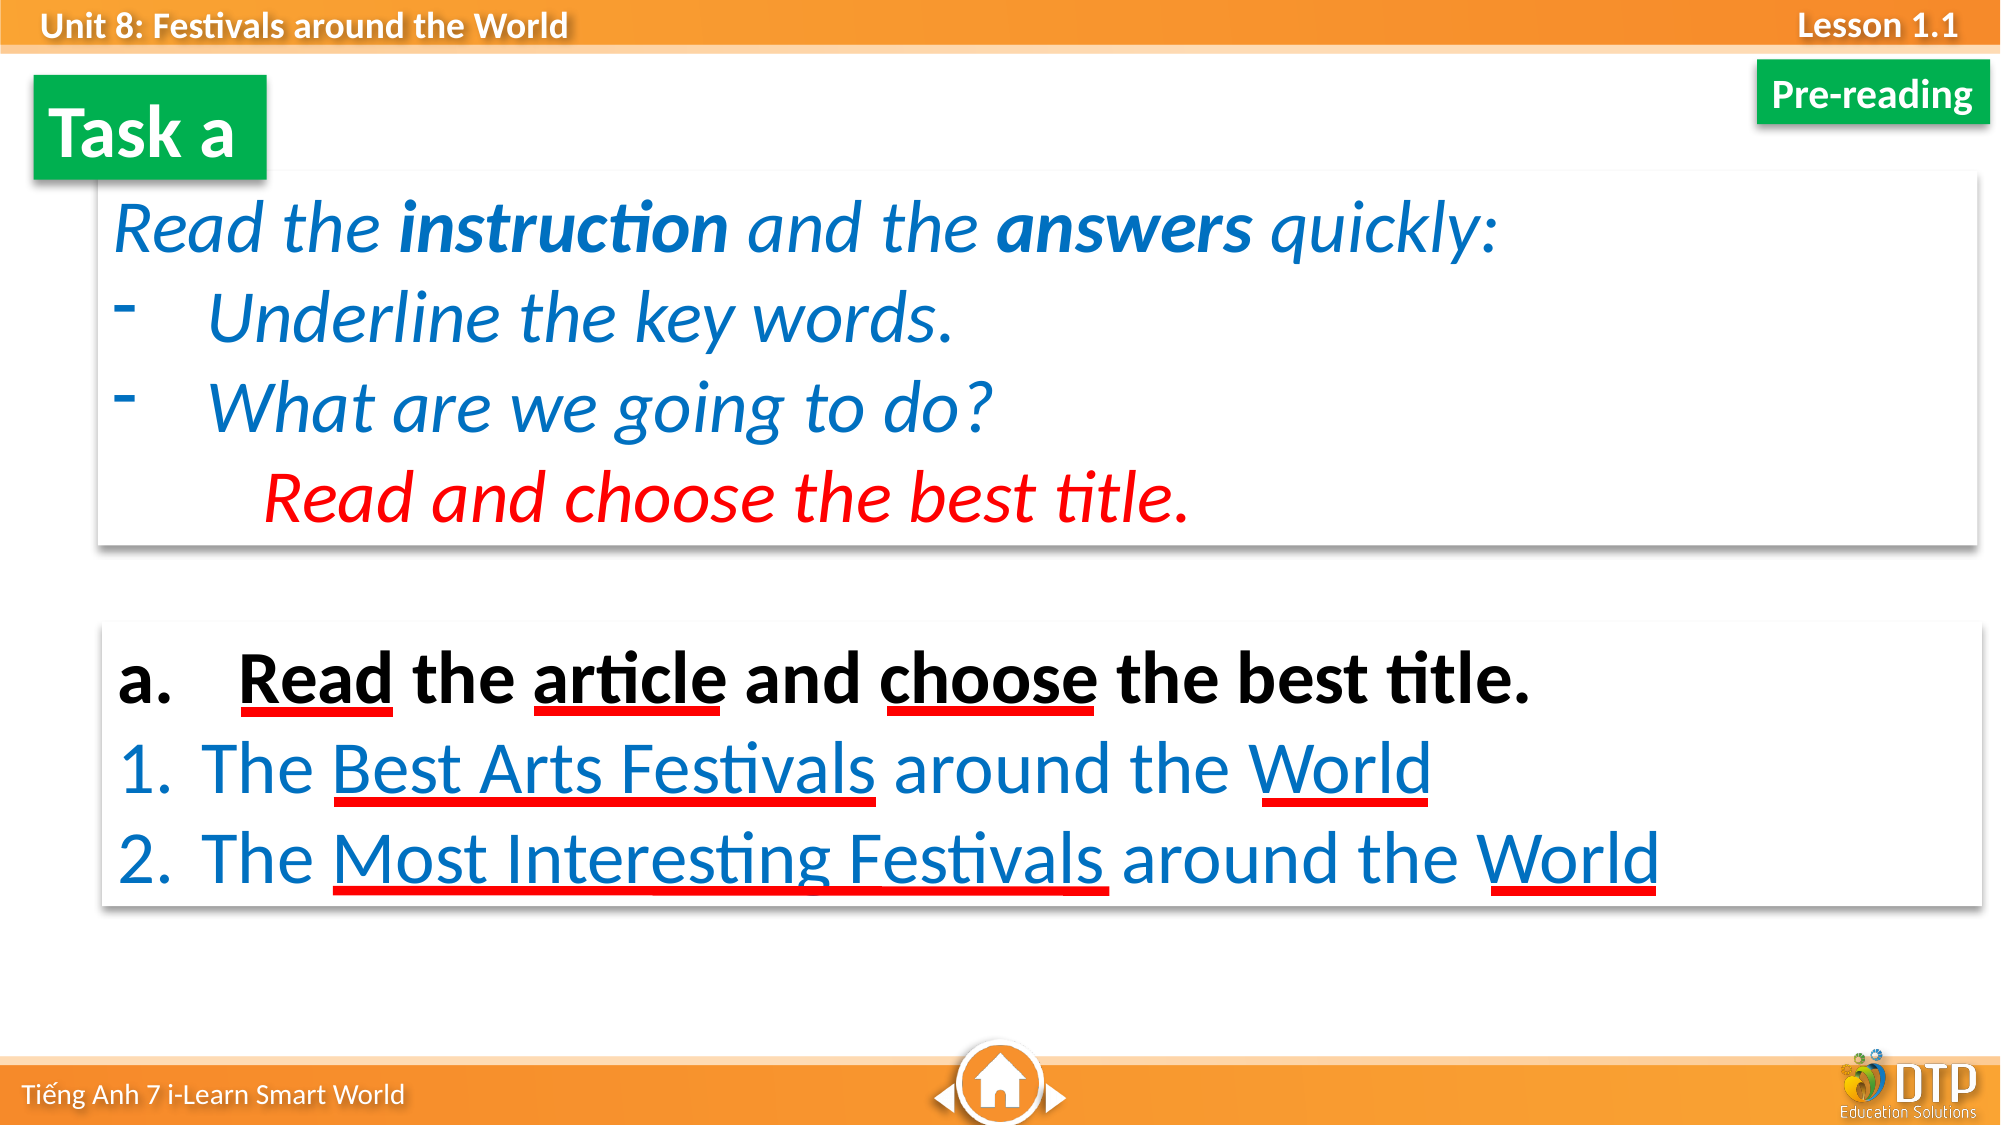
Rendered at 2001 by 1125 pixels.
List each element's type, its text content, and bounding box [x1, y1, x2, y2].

picture [0, 0, 2001, 1125]
text_box Task a [33, 74, 267, 180]
text_box Read the article and choose the best title. The Best Arts Festivals around the World The Most Interesting Festivals around the World [102, 621, 1982, 907]
text_box Pre-reading [1757, 59, 1991, 125]
text_box Read the instruction and the answers quickly: Underline the key words. What are we going to do? Read and choose the best title. [97, 170, 1978, 546]
